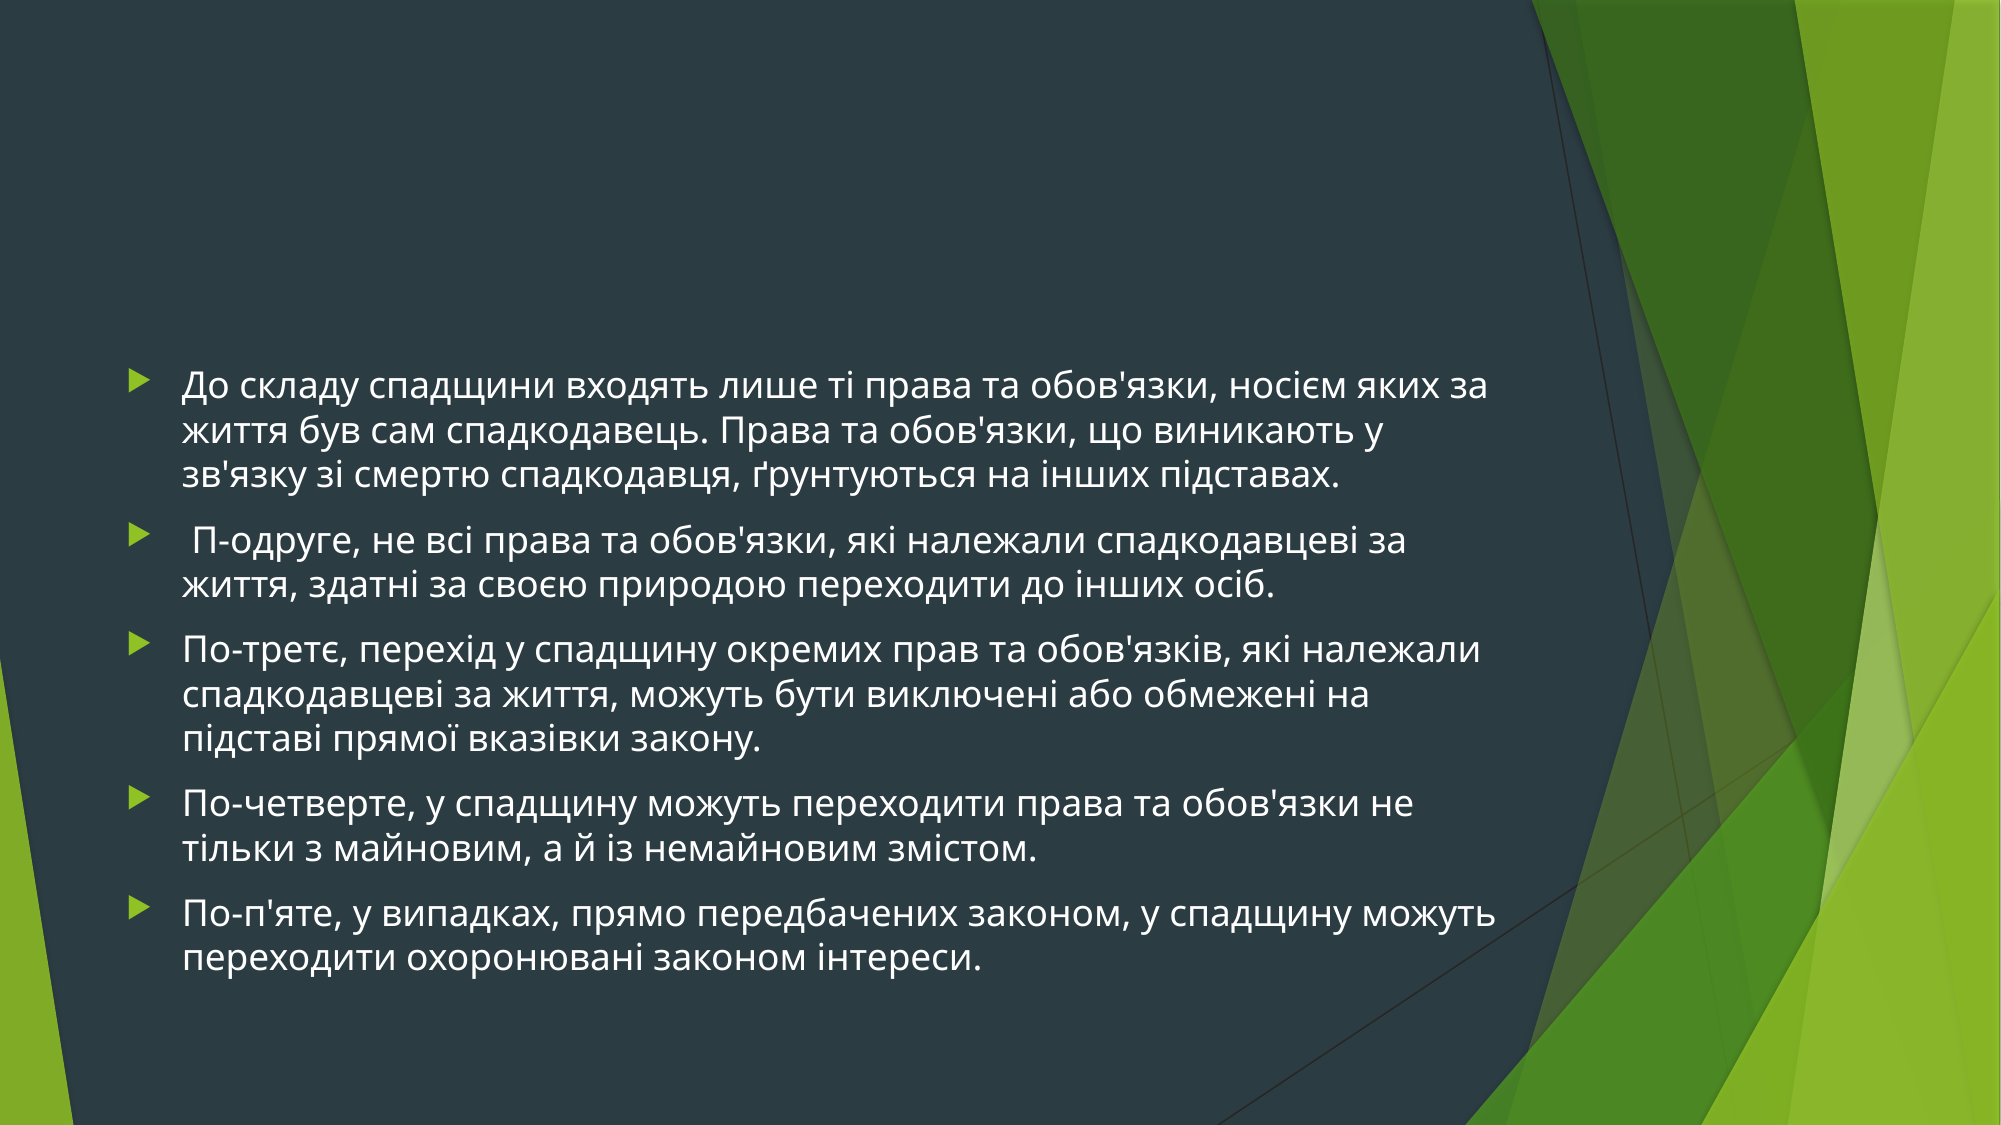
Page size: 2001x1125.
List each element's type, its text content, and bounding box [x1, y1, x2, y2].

list До складу спадщини входять лише ті права та обов'язки, носієм яких за життя був сам спадкодавець. Права та обов'язки, що виникають у зв'язку зі смертю спадкодавця, ґрунтуються на інших підставах. П-одруге, не всі права та обов'язки, які належали спадкодавцеві за життя, здатні за своєю природою переходити до інших осіб. По-третє, перехід у спадщину окремих прав та обов'язків, які належали спадкодавцеві за життя, можуть бути виключені або обмежені на підставі прямої вказівки закону. По-четверте, у спадщину можуть переходити права та обов'язки не тільки з майновим, а й із немайновим змістом. По-п'яте, у випадках, прямо передбачених законом, у спадщину можуть переходити охоронювані законом інтереси. [111, 354, 1522, 992]
